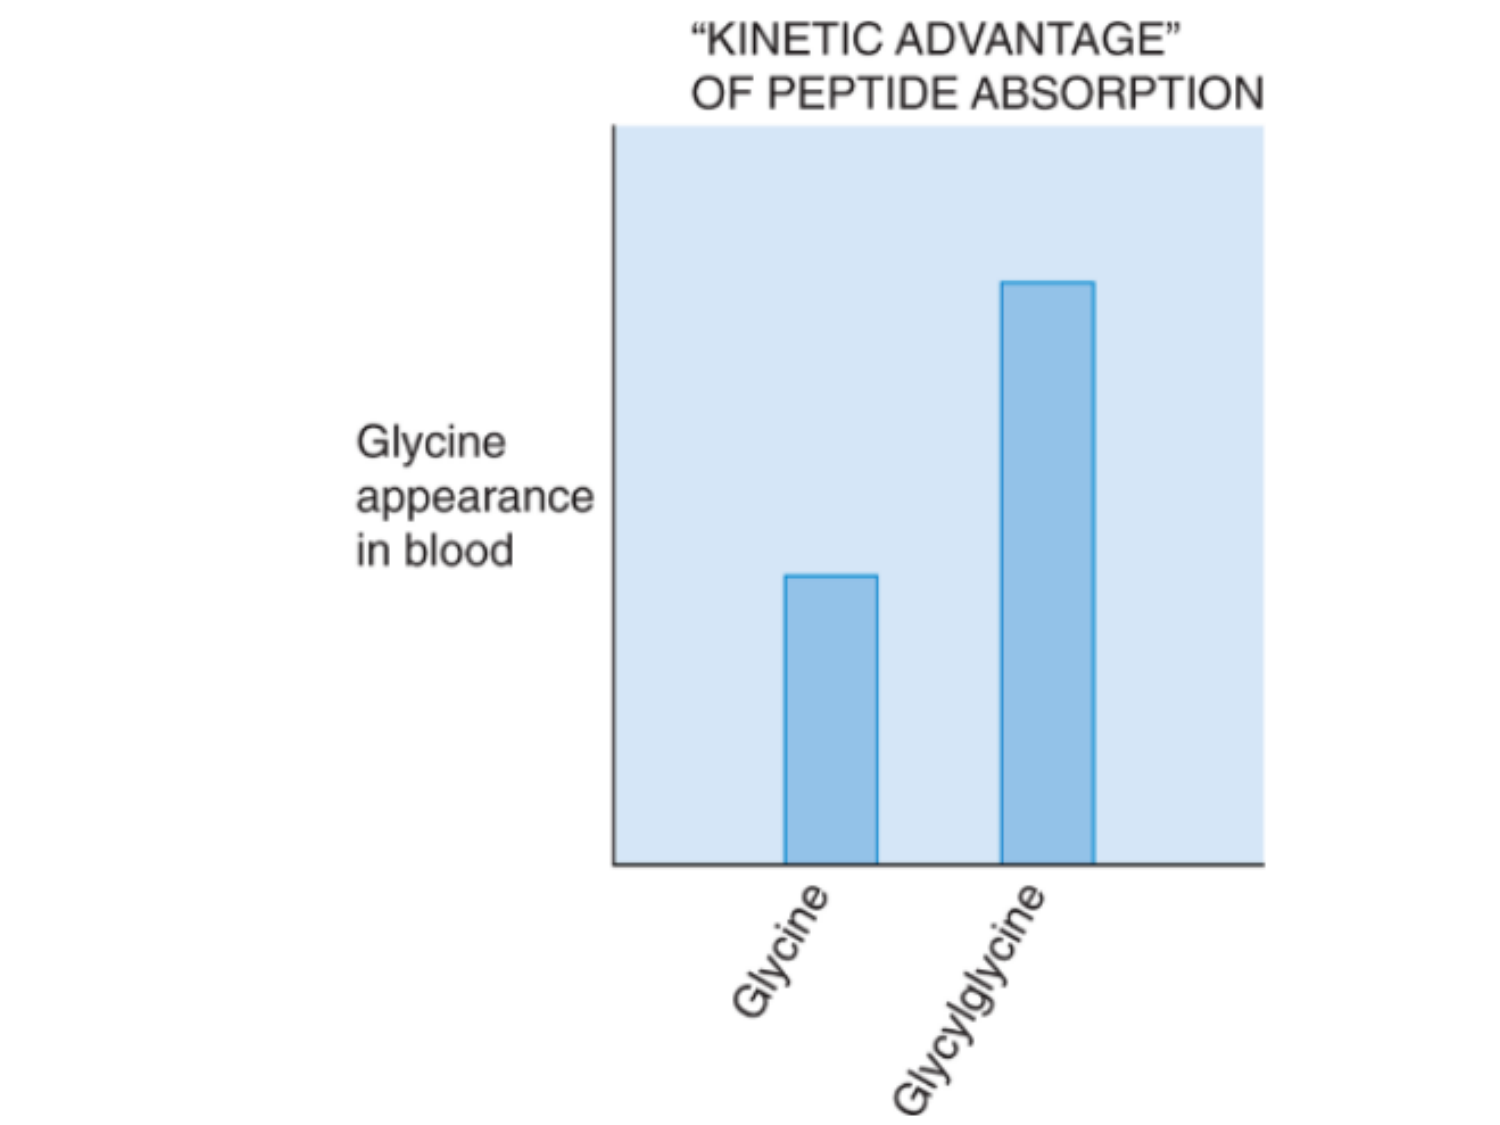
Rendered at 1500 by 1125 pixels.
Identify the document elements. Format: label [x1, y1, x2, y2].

picture [324, 0, 1276, 1125]
